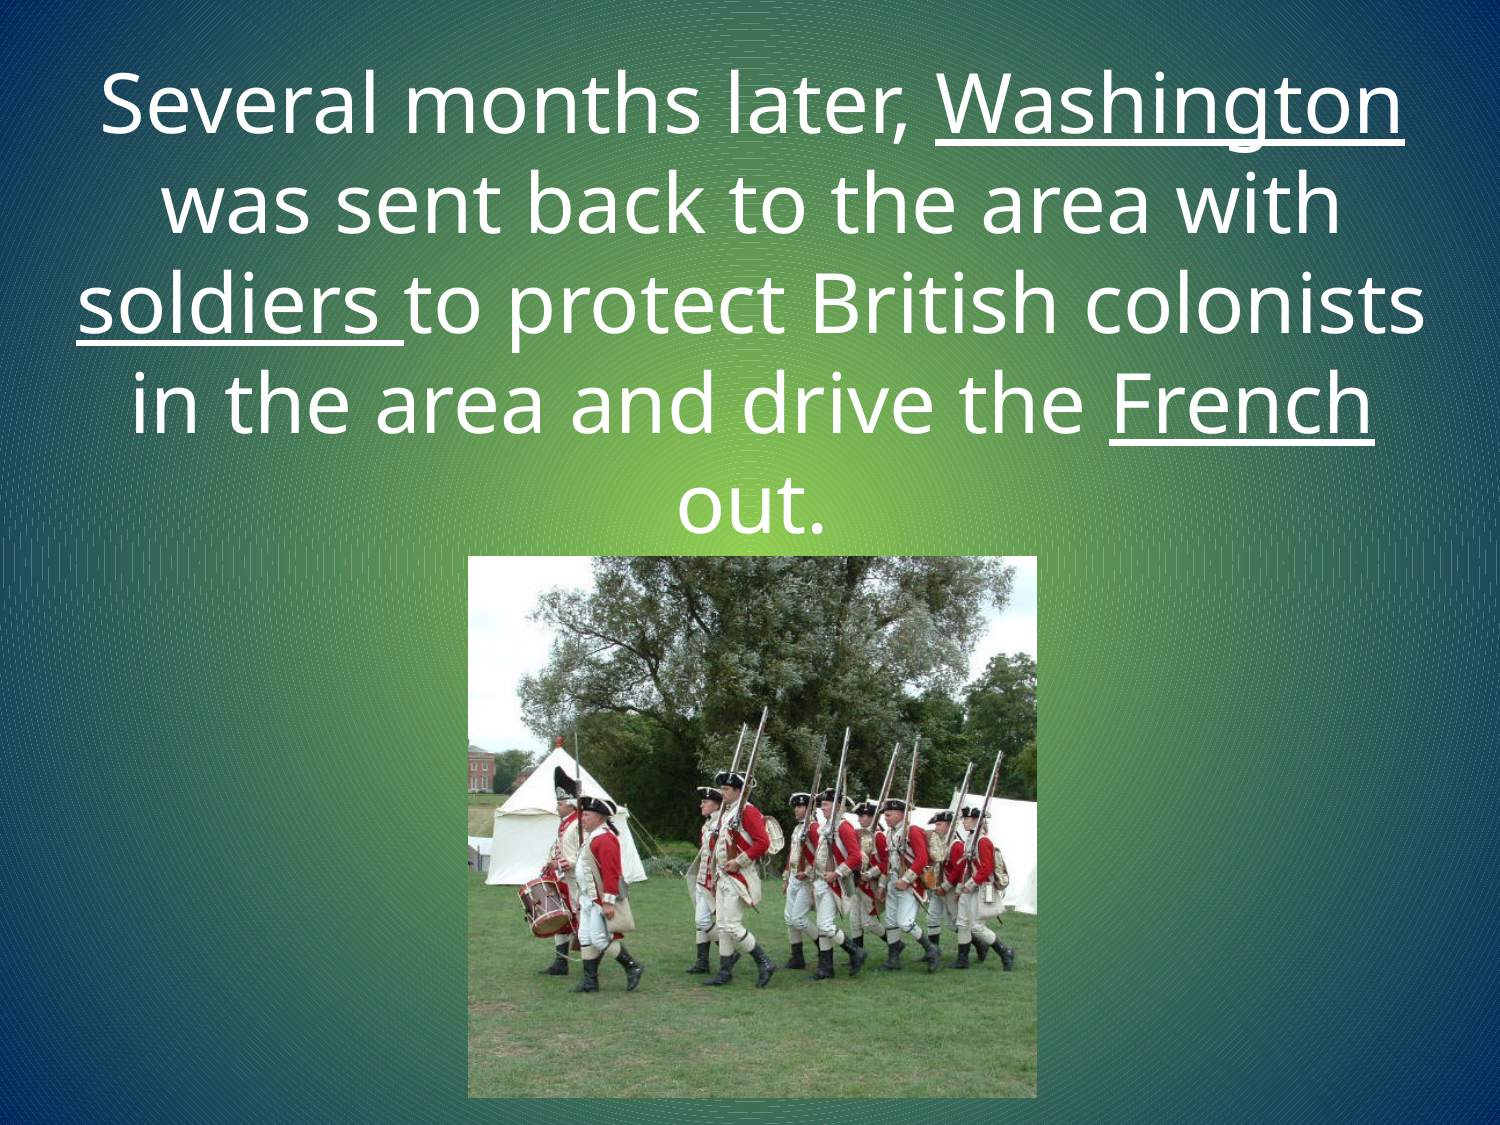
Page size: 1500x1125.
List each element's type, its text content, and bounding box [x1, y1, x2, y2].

picture [467, 556, 1037, 1098]
text_box Several months later, Washington was sent back to the area with soldiers to protect British colonists in the area and drive the French out. [46, 42, 1459, 558]
